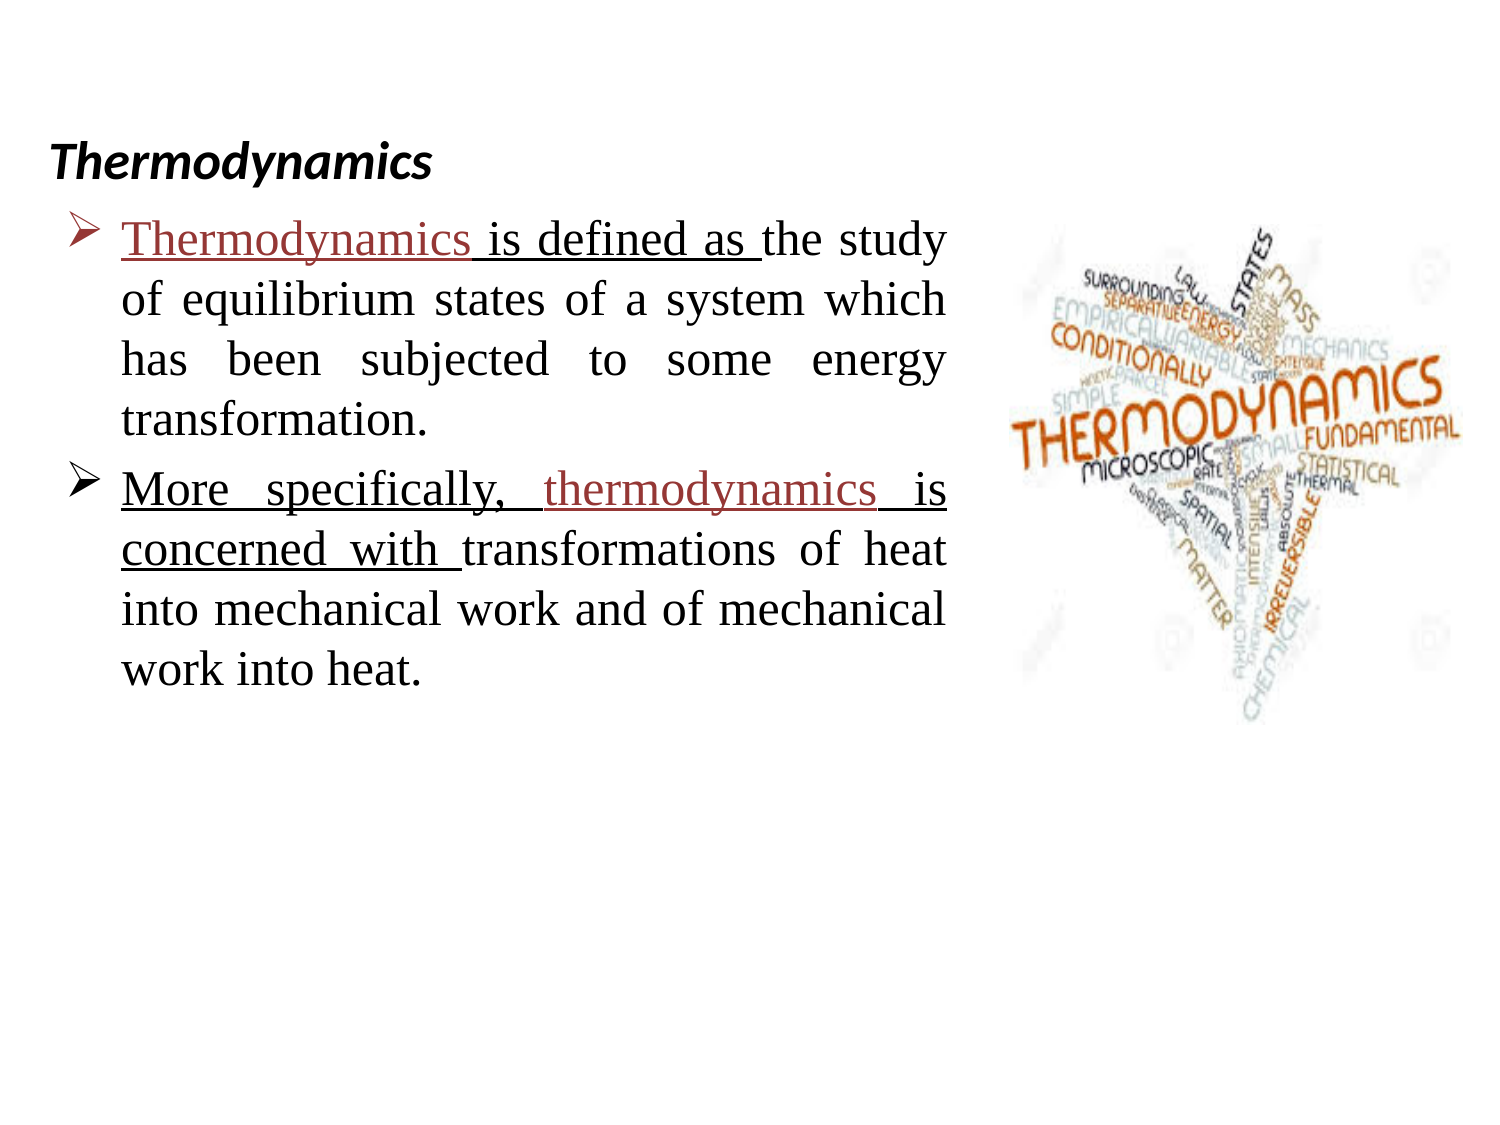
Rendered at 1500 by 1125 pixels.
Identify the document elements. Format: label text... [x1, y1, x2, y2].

list Thermodynamics is defined as the study of equilibrium states of a system which has been subjected to some energy transformation. More specifically, thermodynamics is concerned with transformations of heat into mechanical work and of mechanical work into heat. [50, 197, 963, 763]
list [1009, 224, 1463, 726]
title Thermodynamics [33, 99, 569, 198]
